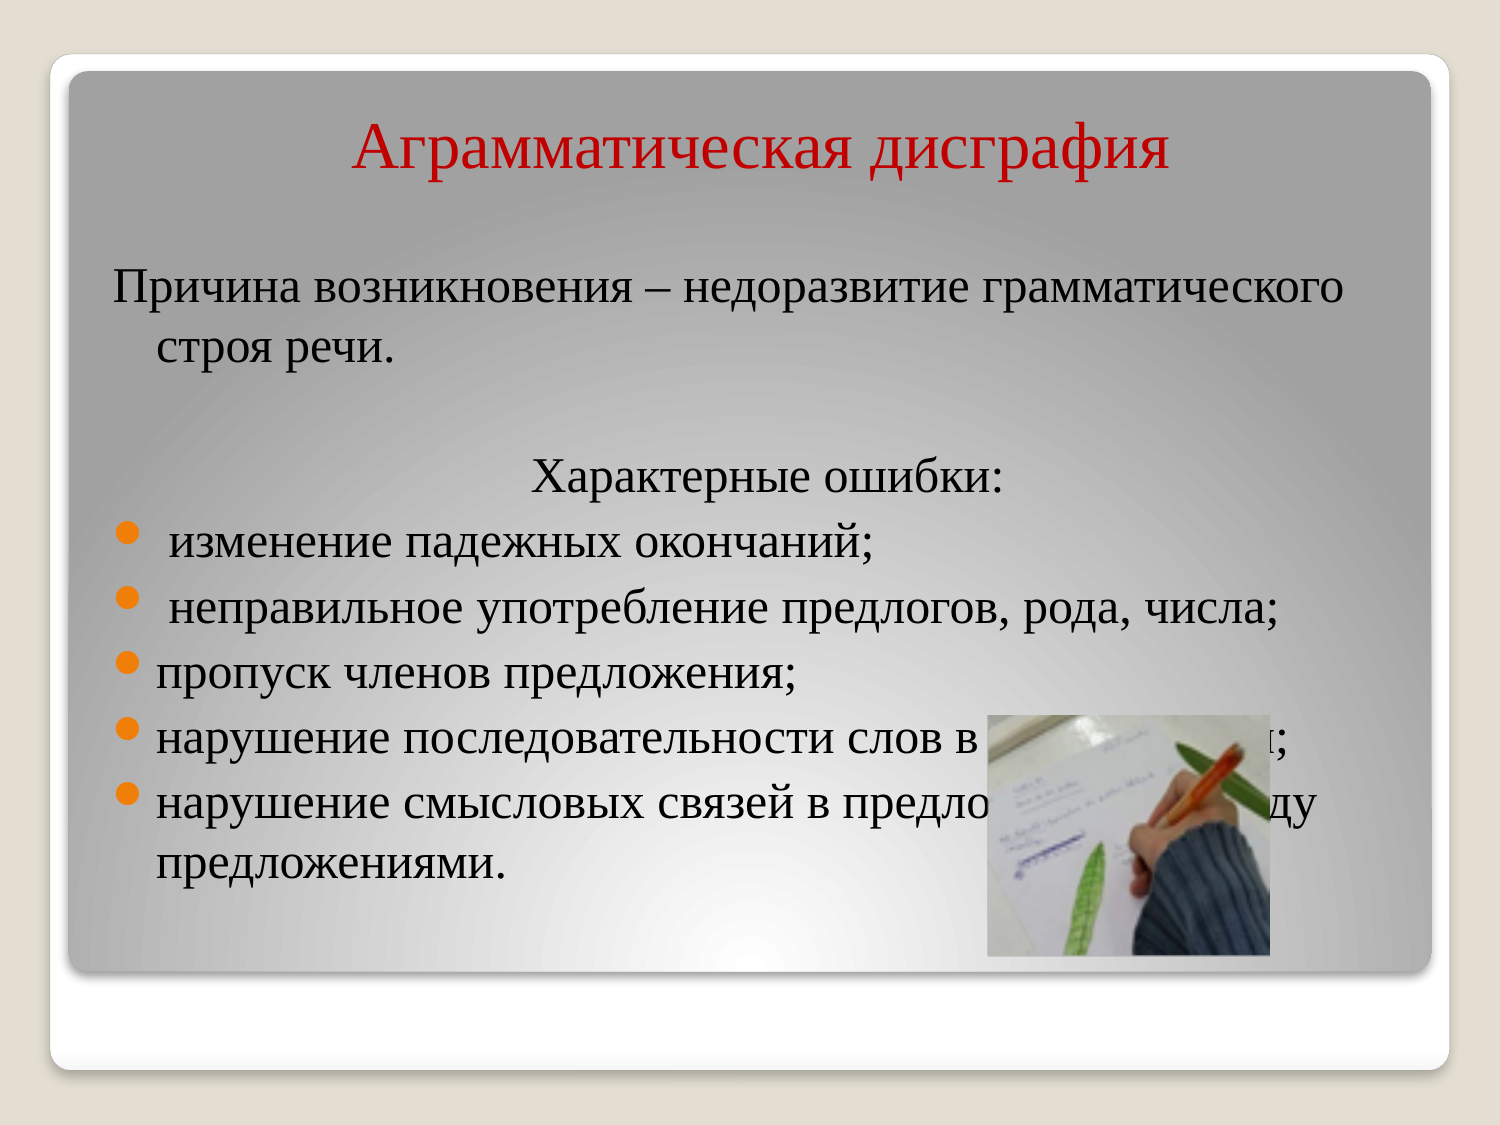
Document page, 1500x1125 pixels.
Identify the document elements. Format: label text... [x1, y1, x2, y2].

list Аграмматическая дисграфия Причина возникновения – недоразвитие грамматического строя речи. Характерные ошибки: изменение падежных окончаний; неправильное употребление предлогов, рода, числа; пропуск членов предложения; нарушение последовательности слов в предложении; нарушение смысловых связей в предложении и между предложениями. [82, 86, 1425, 774]
picture [985, 715, 1270, 963]
